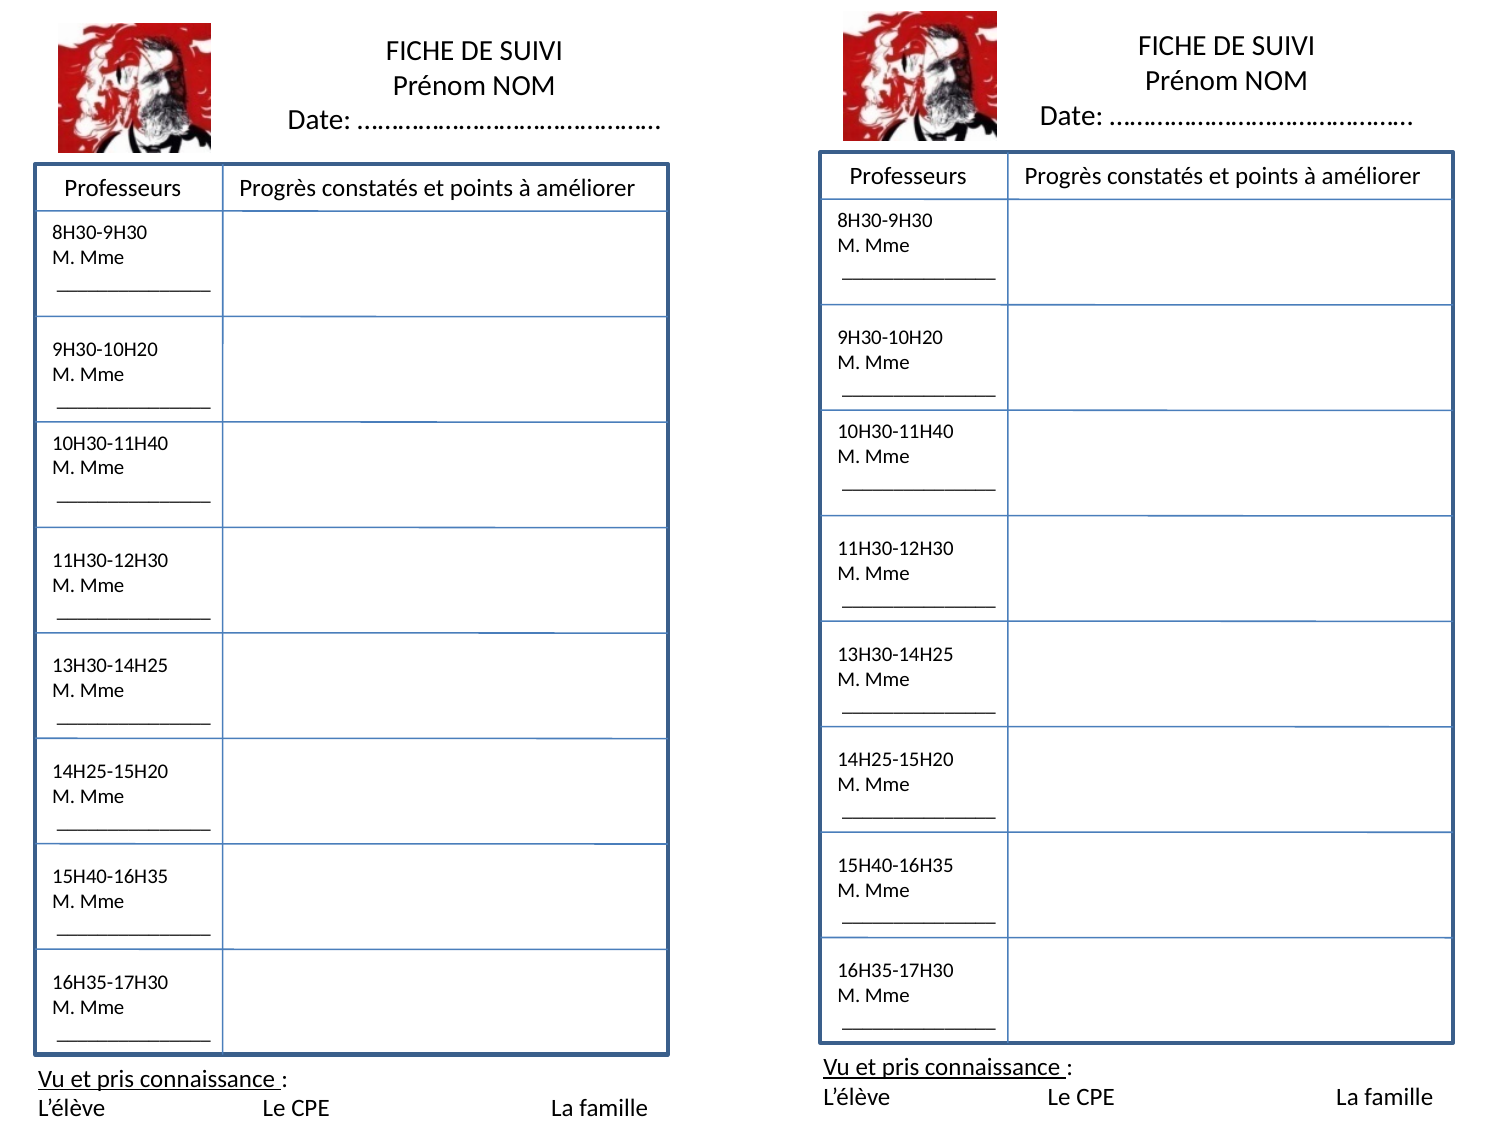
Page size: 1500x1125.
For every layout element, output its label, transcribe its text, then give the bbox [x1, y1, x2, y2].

text_box 13H30-14H25 M. Mme _______________ [37, 644, 226, 735]
text_box 9H30-10H20 M. Mme _______________ [822, 316, 1011, 407]
text_box 15H40-16H35 M. Mme _______________ [37, 855, 226, 946]
text_box 9H30-10H20 M. Mme _______________ [37, 328, 226, 418]
text_box 8H30-9H30 M. Mme _______________ [822, 199, 1011, 289]
text_box Progrès constatés et points à améliorer [1009, 152, 1437, 198]
text_box [33, 162, 670, 1054]
text_box 11H30-12H30 M. Mme _______________ [37, 539, 226, 629]
text_box 16H35-17H30 M. Mme _______________ [37, 960, 226, 1051]
text_box 8H30-9H30 M. Mme _______________ [37, 210, 226, 301]
text_box [818, 150, 1455, 1042]
text_box Professeurs [46, 164, 200, 209]
text_box 13H30-14H25 M. Mme _______________ [822, 632, 1011, 723]
text_box 10H30-11H40 M. Mme _______________ [37, 421, 226, 512]
picture [843, 11, 997, 141]
text_box 11H30-12H30 M. Mme _______________ [822, 527, 1011, 618]
text_box Vu et pris connaissance : L’élève Le CPE La famille [808, 1042, 1465, 1125]
text_box 14H25-15H20 M. Mme _______________ [37, 750, 226, 840]
text_box 14H25-15H20 M. Mme _______________ [822, 738, 1011, 828]
text_box 15H40-16H35 M. Mme _______________ [822, 843, 1011, 934]
text_box Progrès constatés et points à améliorer [224, 164, 652, 209]
text_box FICHE DE SUIVI Prénom NOM Date: ……………………………………… [269, 23, 680, 143]
text_box 16H35-17H30 M. Mme _______________ [822, 949, 1011, 1039]
text_box Vu et pris connaissance : L’élève Le CPE La famille [23, 1054, 680, 1125]
text_box FICHE DE SUIVI Prénom NOM Date: ……………………………………… [1021, 19, 1432, 139]
text_box 10H30-11H40 M. Mme _______________ [822, 410, 1011, 500]
picture [58, 23, 212, 153]
text_box Professeurs [832, 152, 985, 198]
